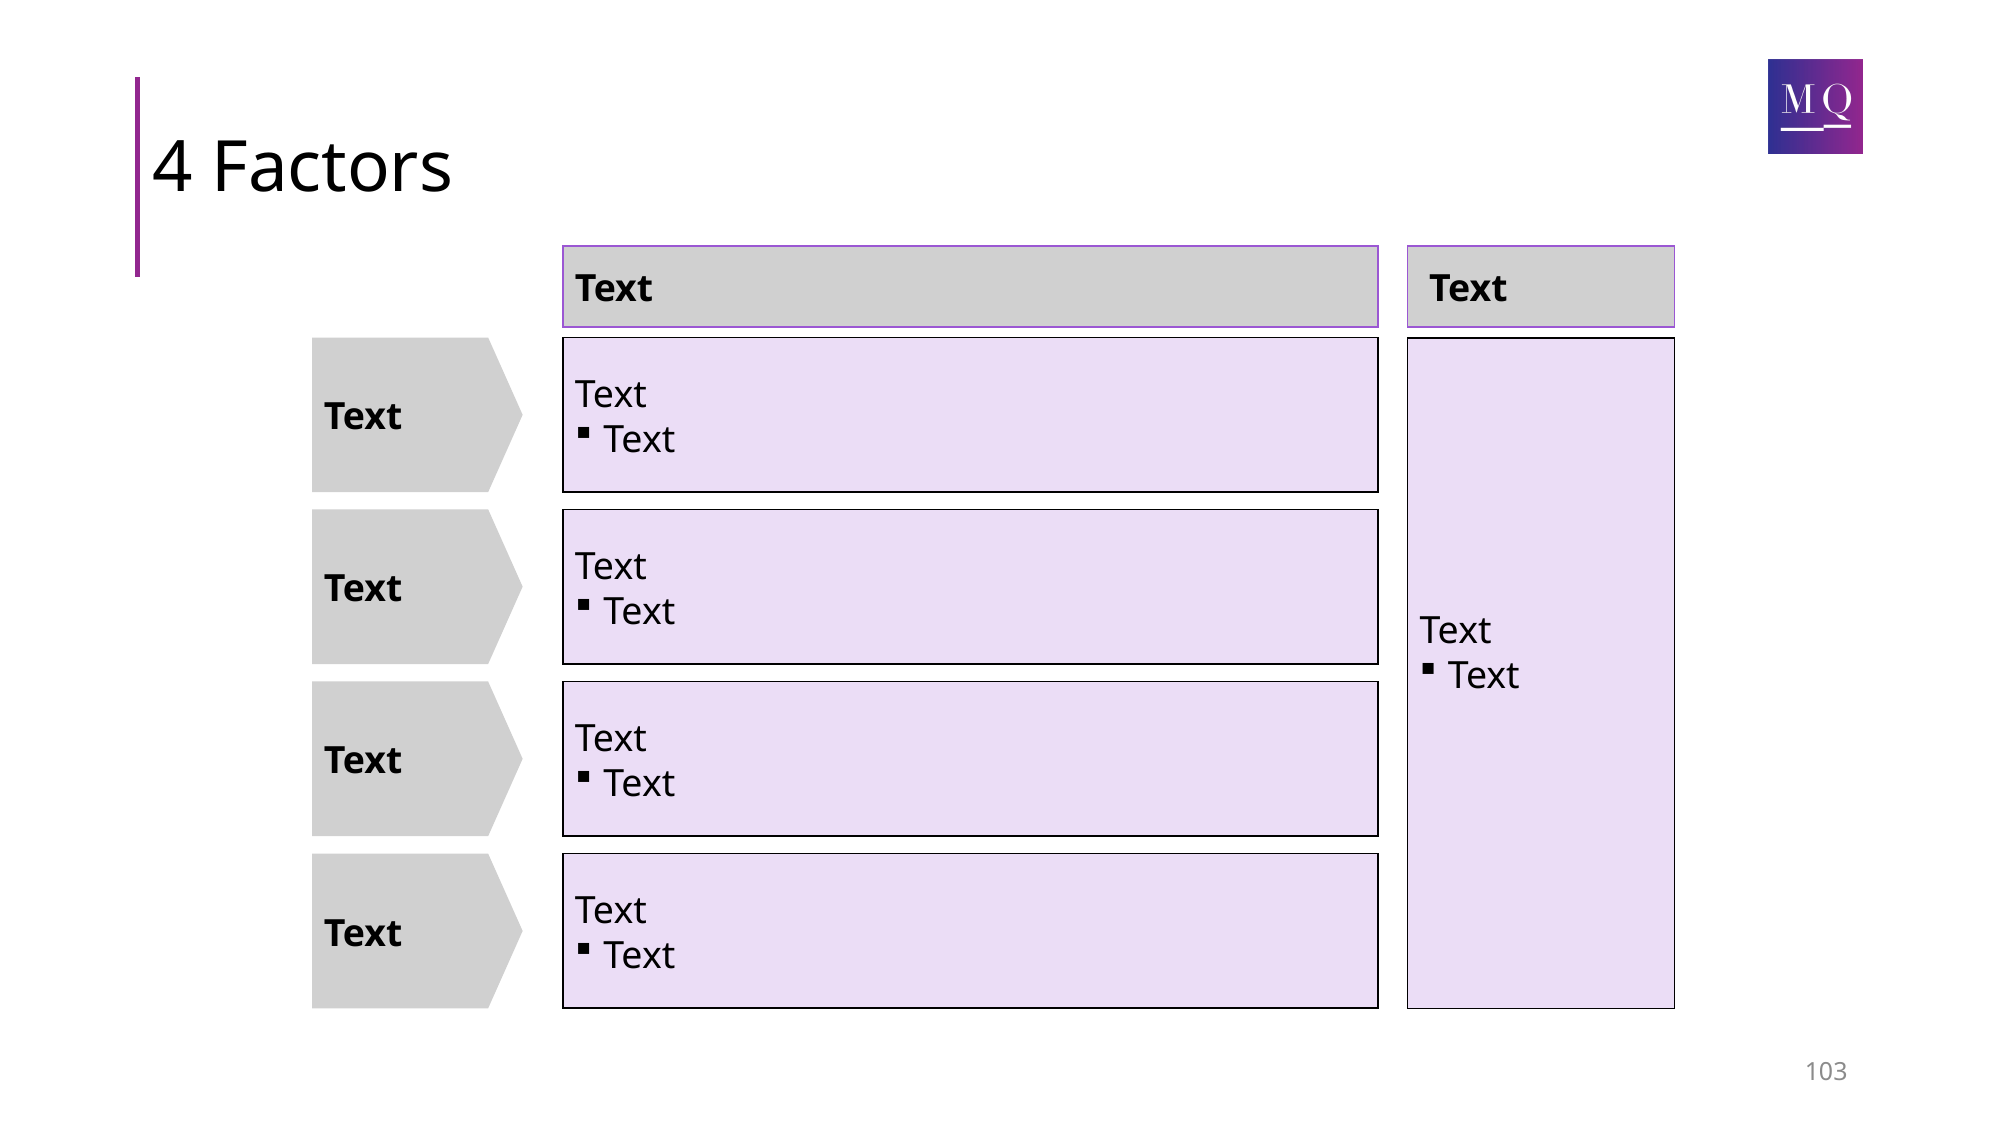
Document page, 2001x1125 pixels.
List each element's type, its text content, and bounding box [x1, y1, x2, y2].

title 4 Factors [137, 59, 1863, 278]
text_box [312, 245, 1675, 1009]
slide_number 103 [1412, 1042, 1863, 1103]
